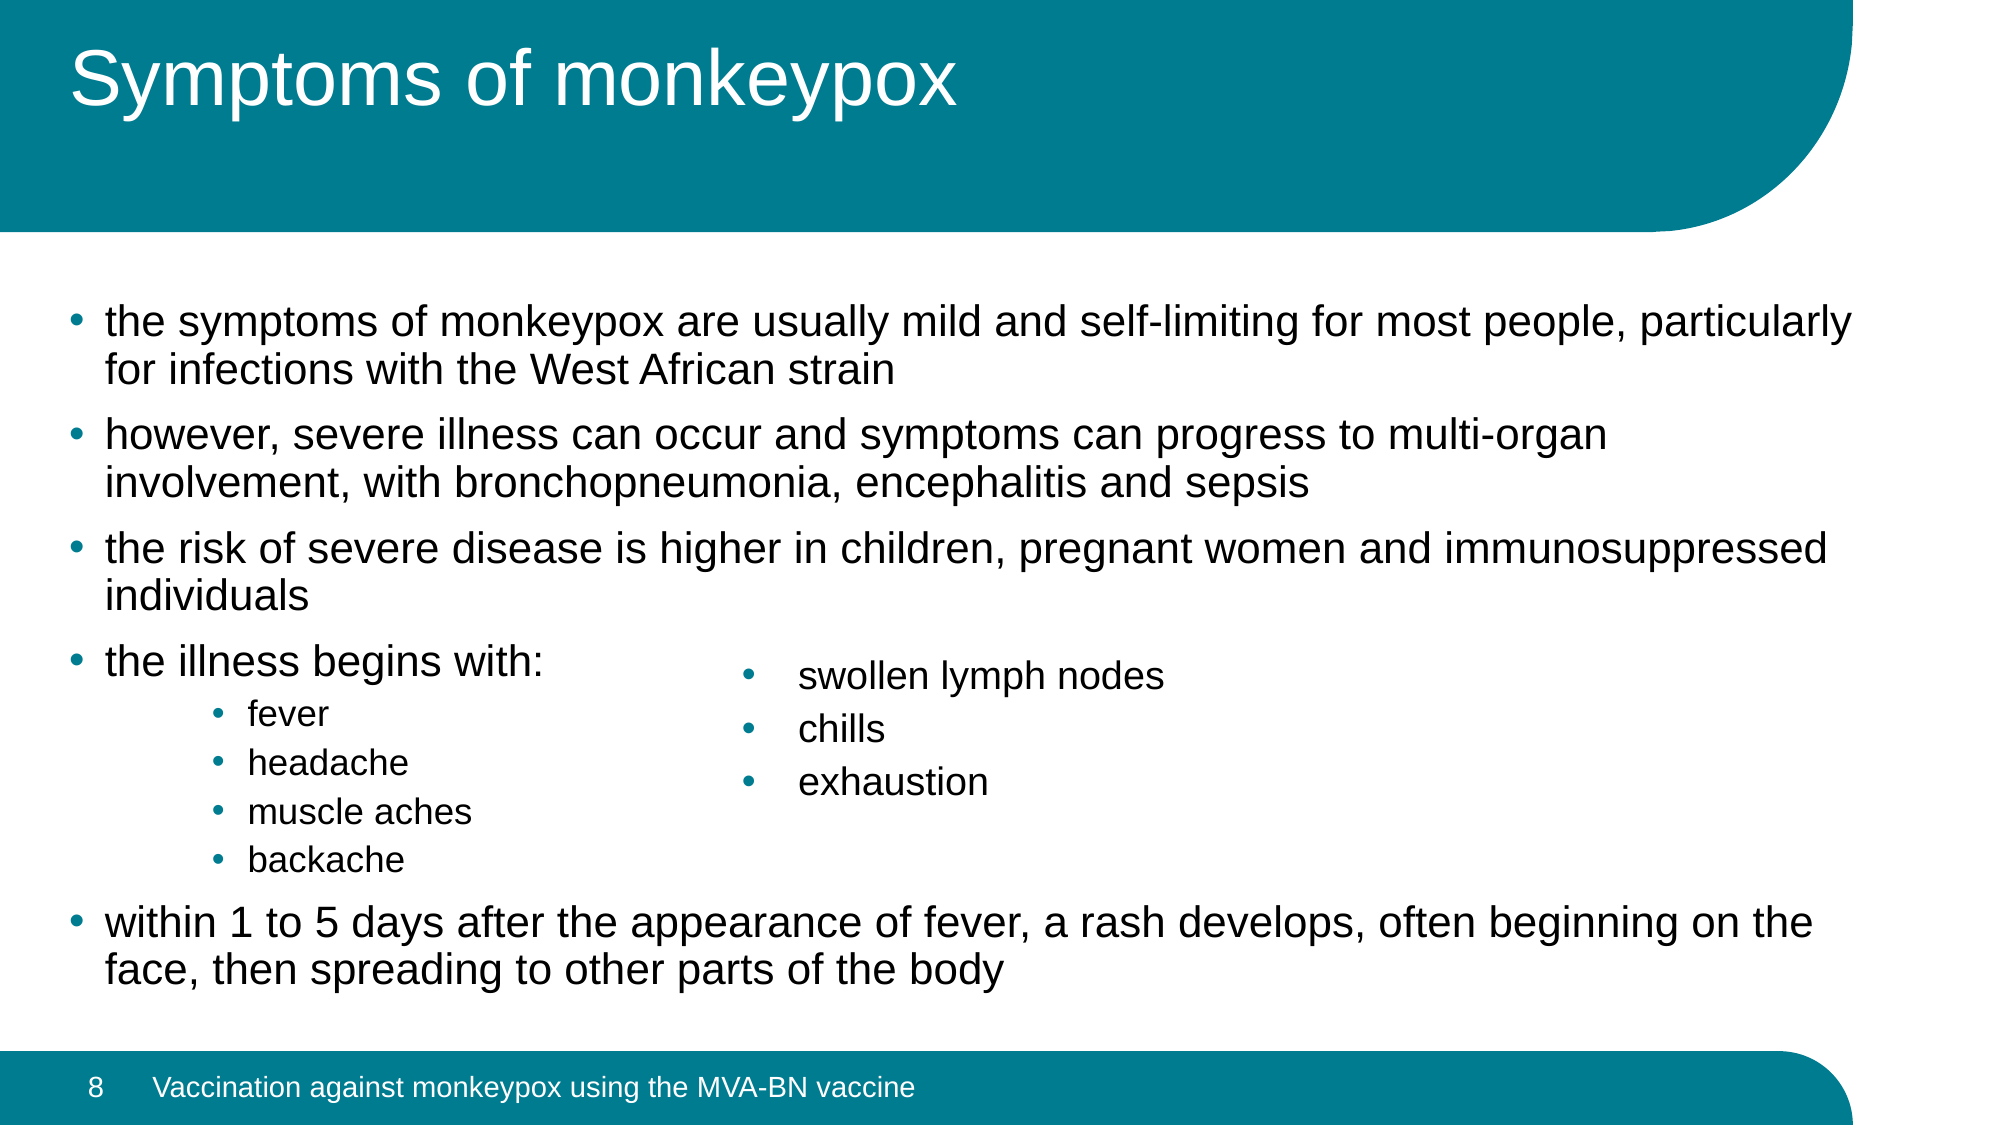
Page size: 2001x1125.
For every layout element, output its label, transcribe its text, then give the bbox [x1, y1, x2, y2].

list the symptoms of monkeypox are usually mild and self-limiting for most people, particularly for infections with the West African strain however, severe illness can occur and symptoms can progress to multi-organ involvement, with bronchopneumonia, encephalitis and sepsis the risk of severe disease is higher in children, pregnant women and immunosuppressed individuals the illness begins with: fever headache muscle aches backache within 1 to 5 days after the appearance of fever, a rash develops, often beginning on the face, then spreading to other parts of the body [54, 291, 1879, 1005]
slide_number 8 [21, 1056, 120, 1117]
title Symptoms of monkeypox [54, 29, 1780, 189]
footer Vaccination against monkeypox using the MVA-BN vaccine [137, 1056, 1780, 1116]
text_box swollen lymph nodes chills exhaustion [577, 648, 1181, 862]
